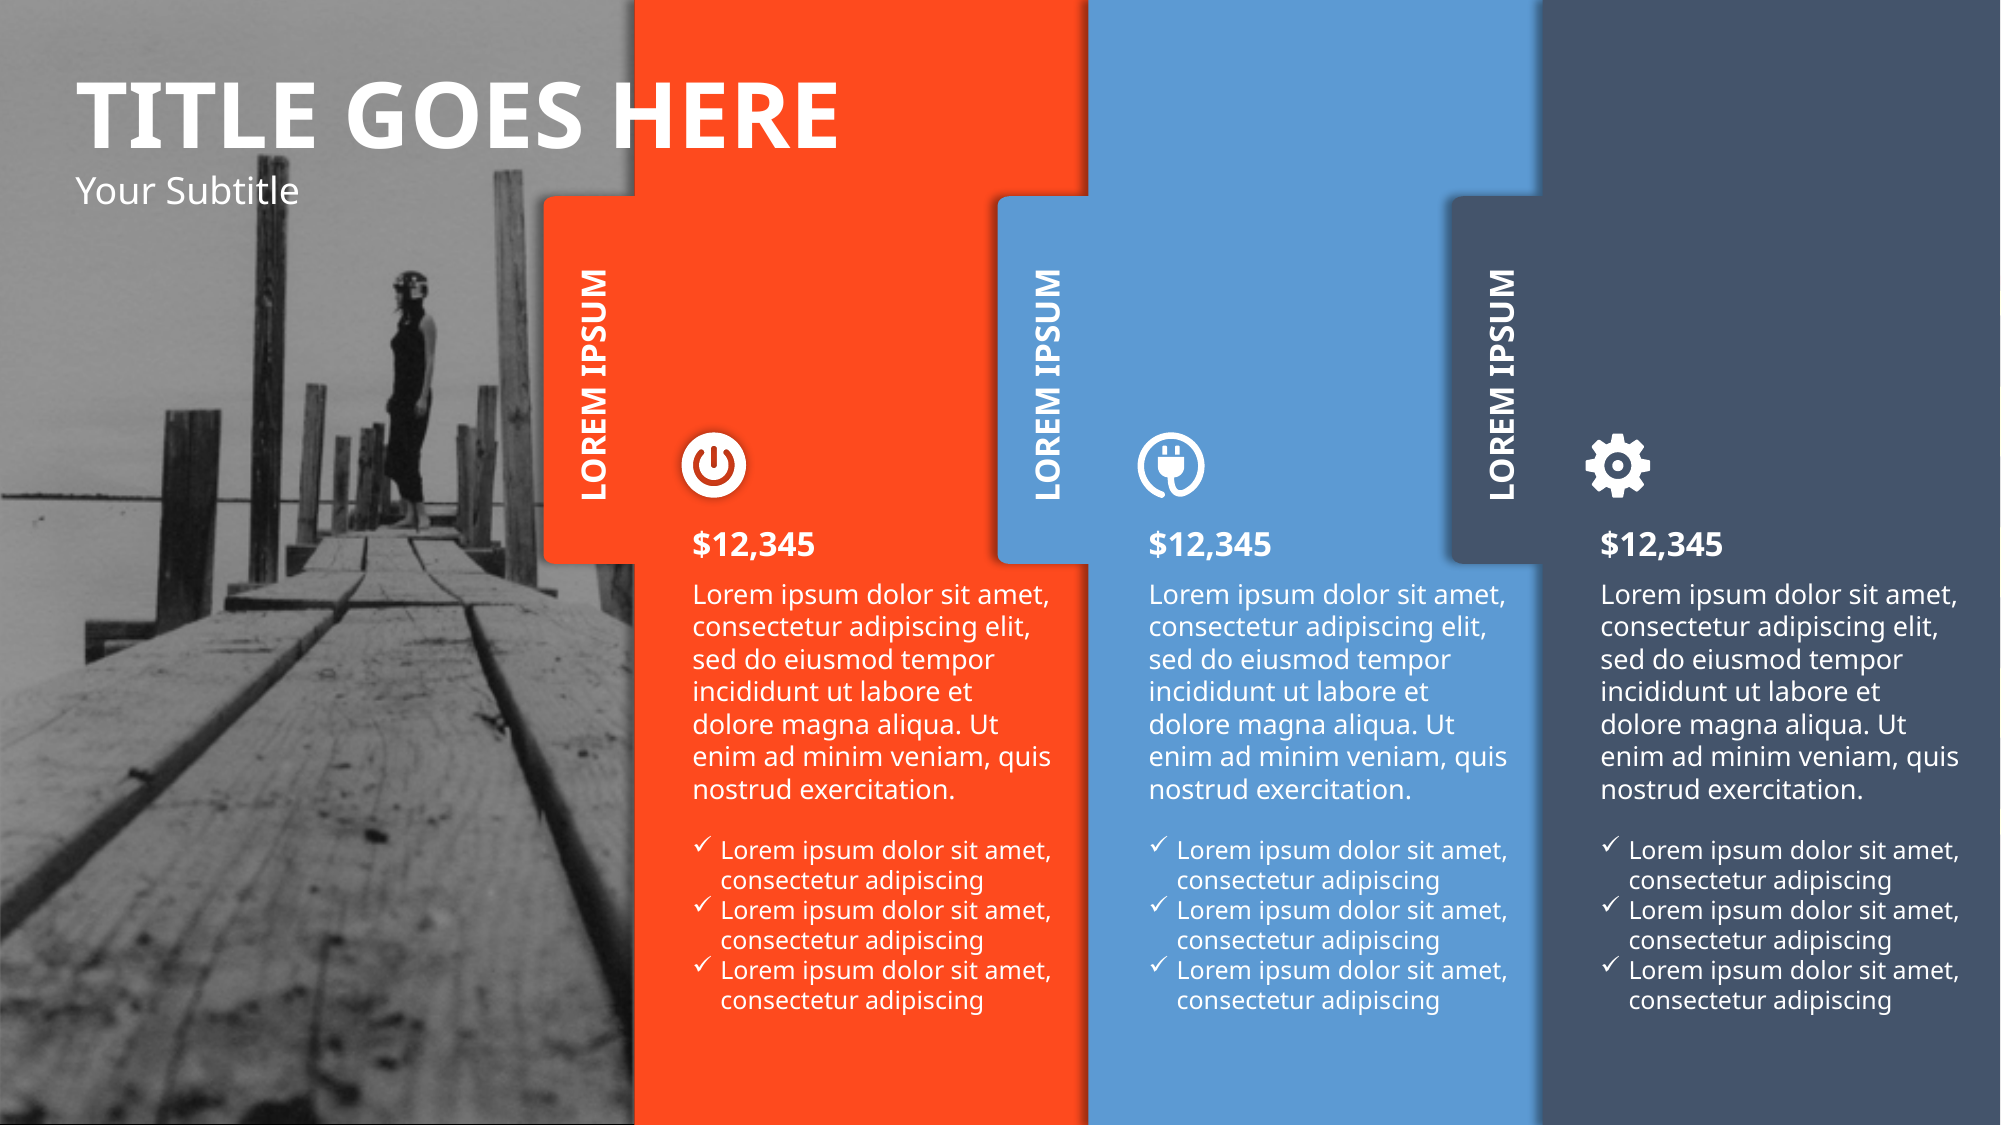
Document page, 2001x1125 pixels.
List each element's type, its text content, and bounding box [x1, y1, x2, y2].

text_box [543, 0, 997, 1125]
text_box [1137, 432, 1205, 498]
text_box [997, 0, 1451, 1125]
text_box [1585, 433, 1651, 498]
text_box TITLE GOES HERE Your Subtitle [60, 49, 543, 220]
text_box [0, 0, 543, 1125]
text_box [1451, 0, 2000, 1125]
